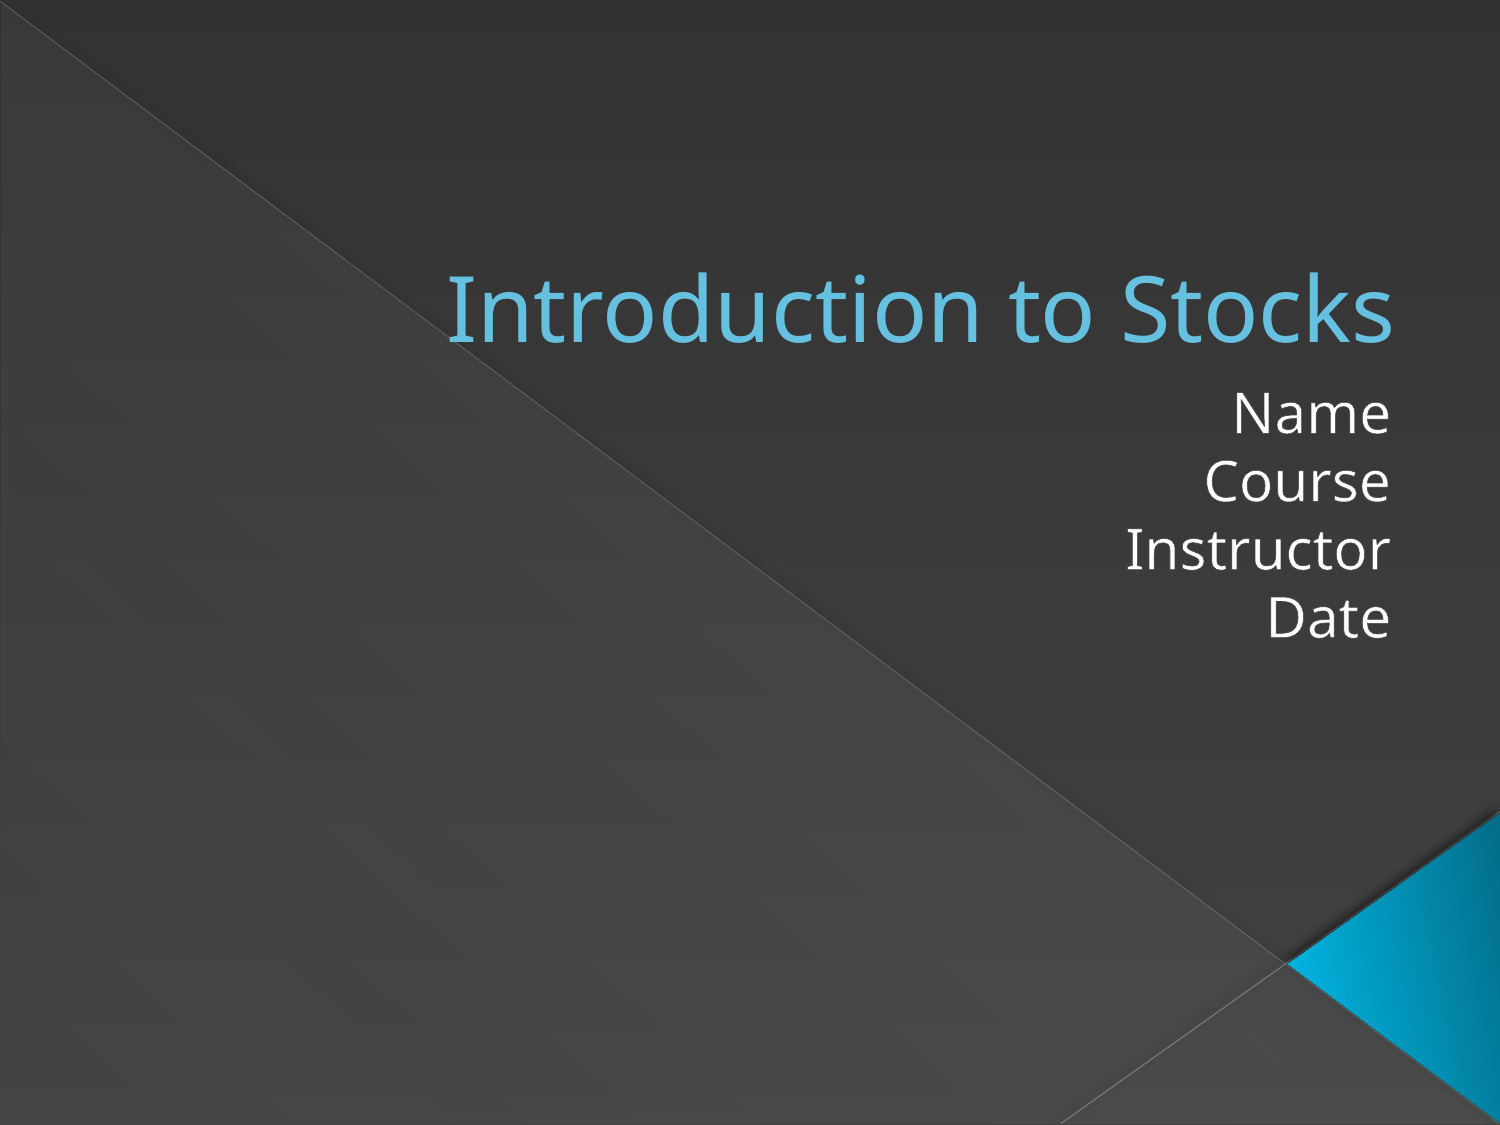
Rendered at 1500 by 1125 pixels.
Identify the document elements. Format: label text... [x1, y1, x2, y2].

subtitle Name Course Instructor Date [88, 369, 1412, 657]
title Introduction to Stocks [88, 127, 1412, 369]
